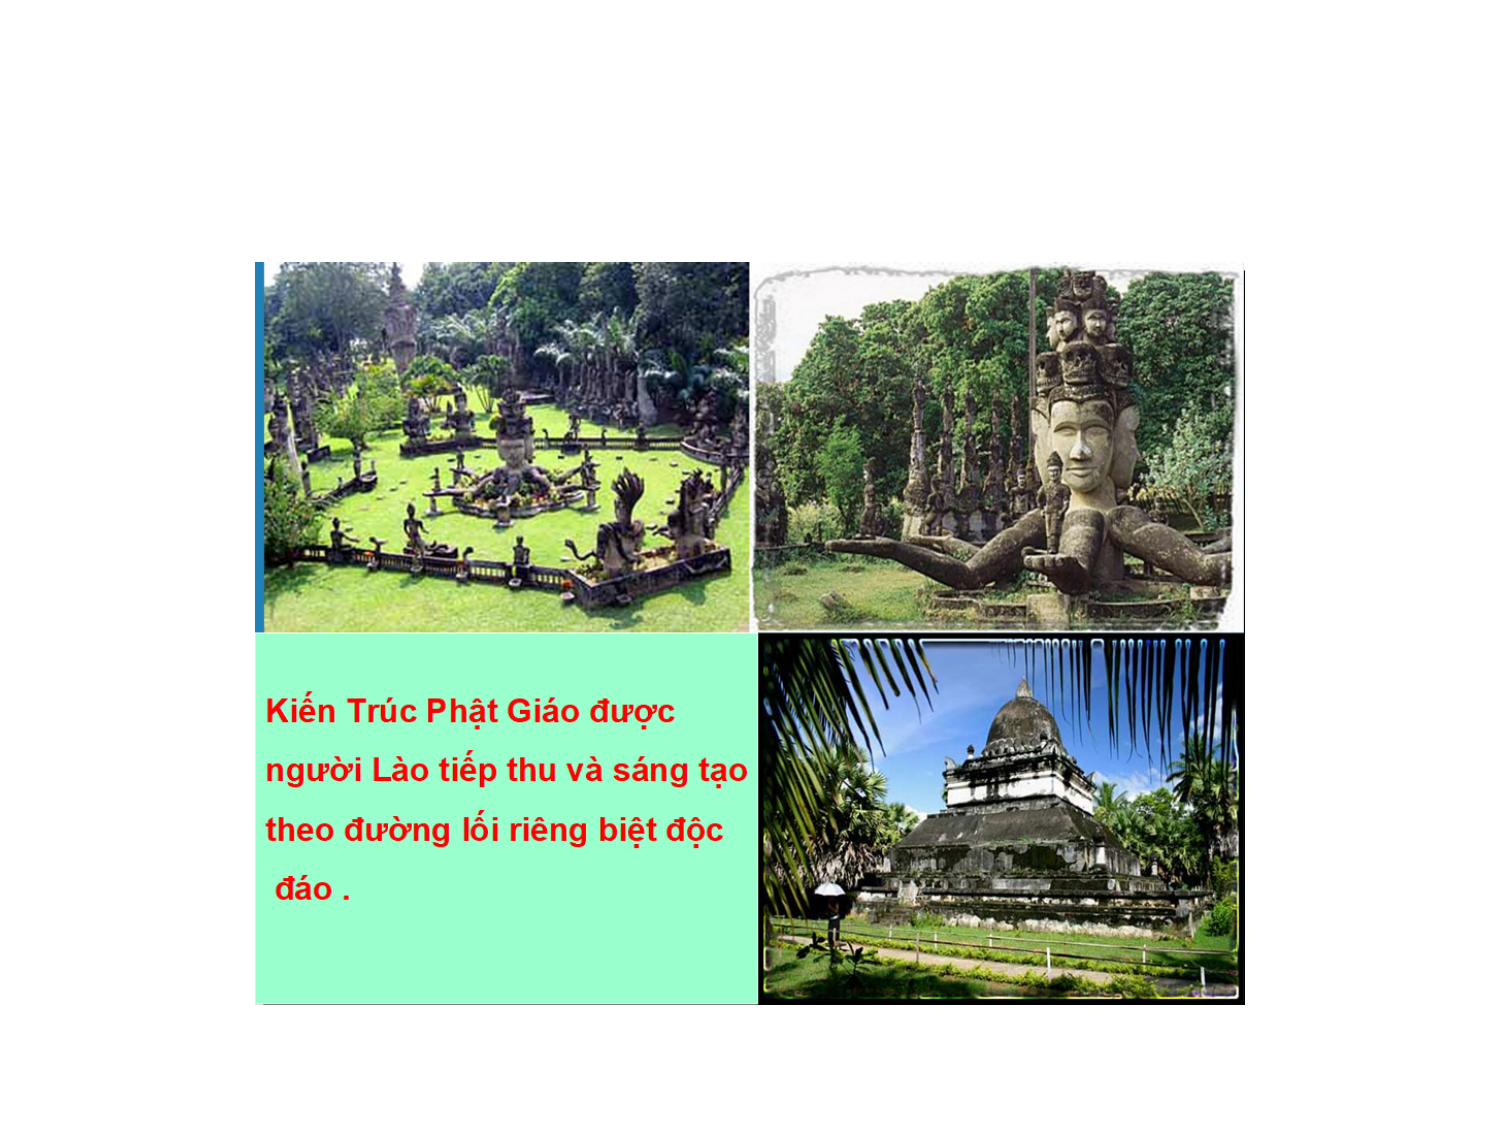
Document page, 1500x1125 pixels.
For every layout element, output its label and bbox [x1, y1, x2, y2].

list [254, 262, 1246, 1006]
